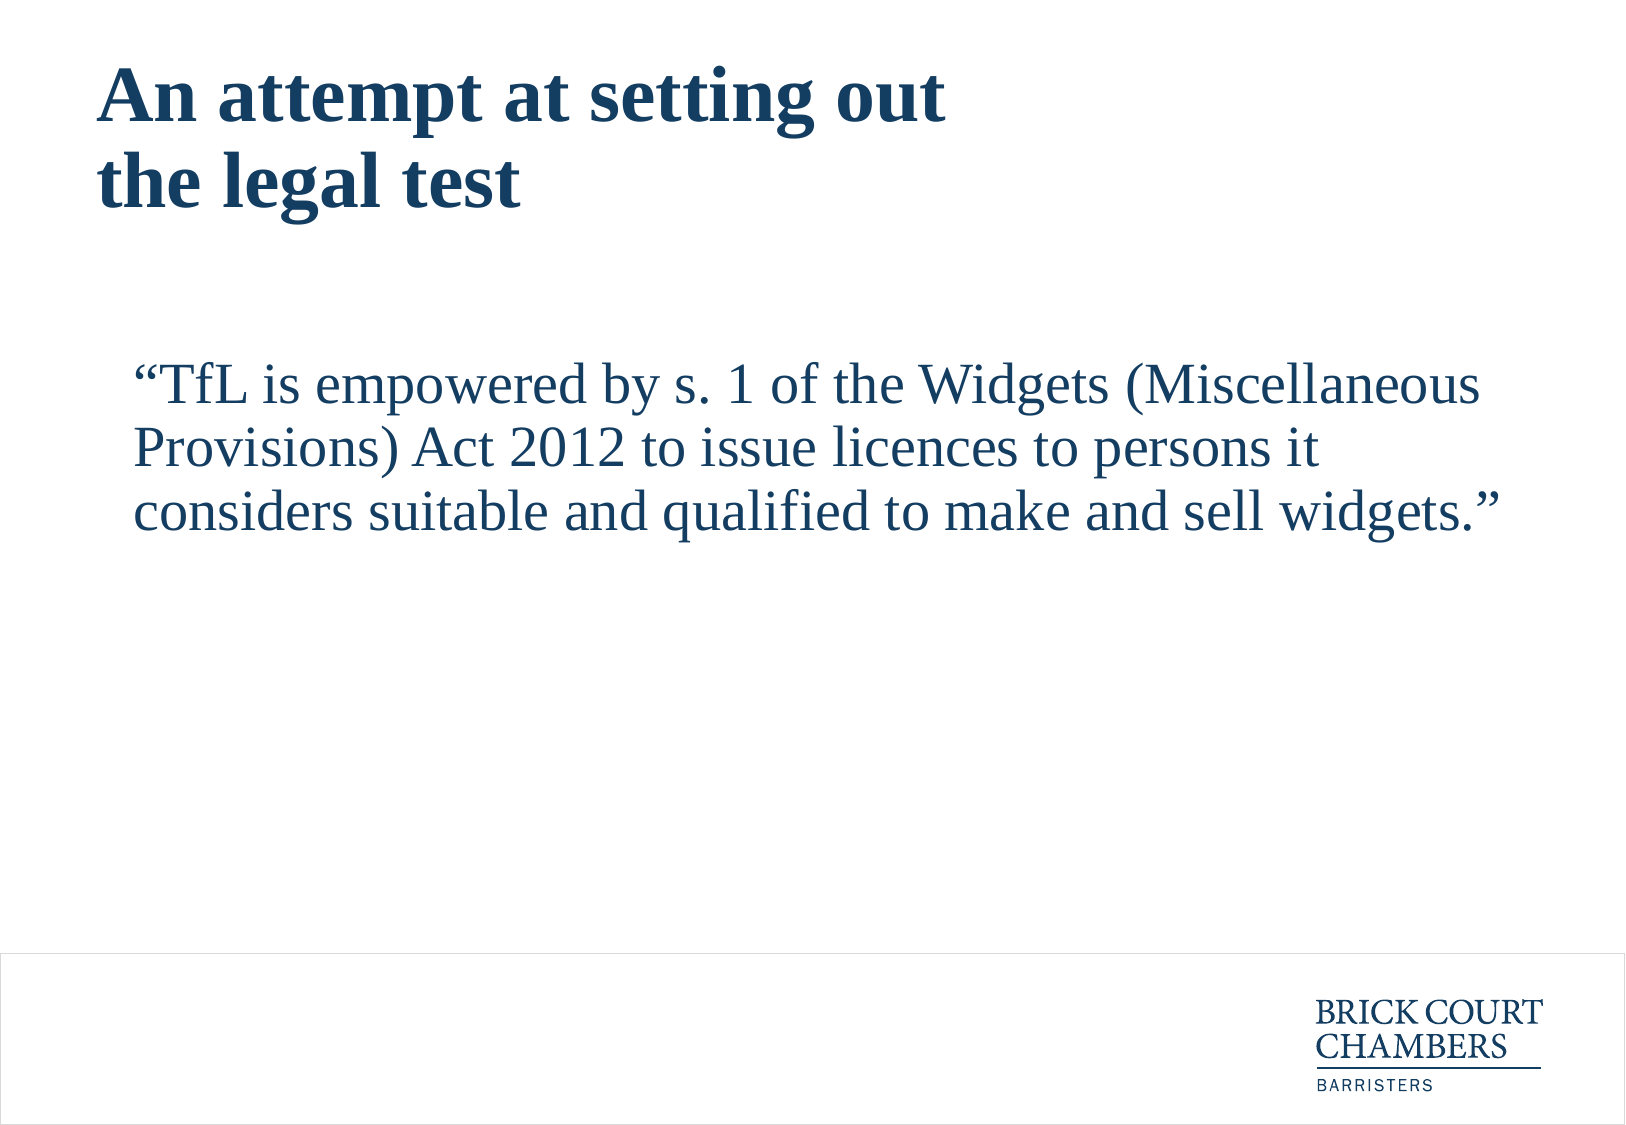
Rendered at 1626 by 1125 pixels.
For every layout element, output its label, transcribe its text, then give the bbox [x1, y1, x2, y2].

list “TfL is empowered by s. 1 of the Widgets (Miscellaneous Provisions) Act 2012 to issue licences to persons it considers suitable and qualified to make and sell widgets.” [81, 262, 1544, 1005]
title An attempt at setting out the legal test [81, 45, 1544, 233]
